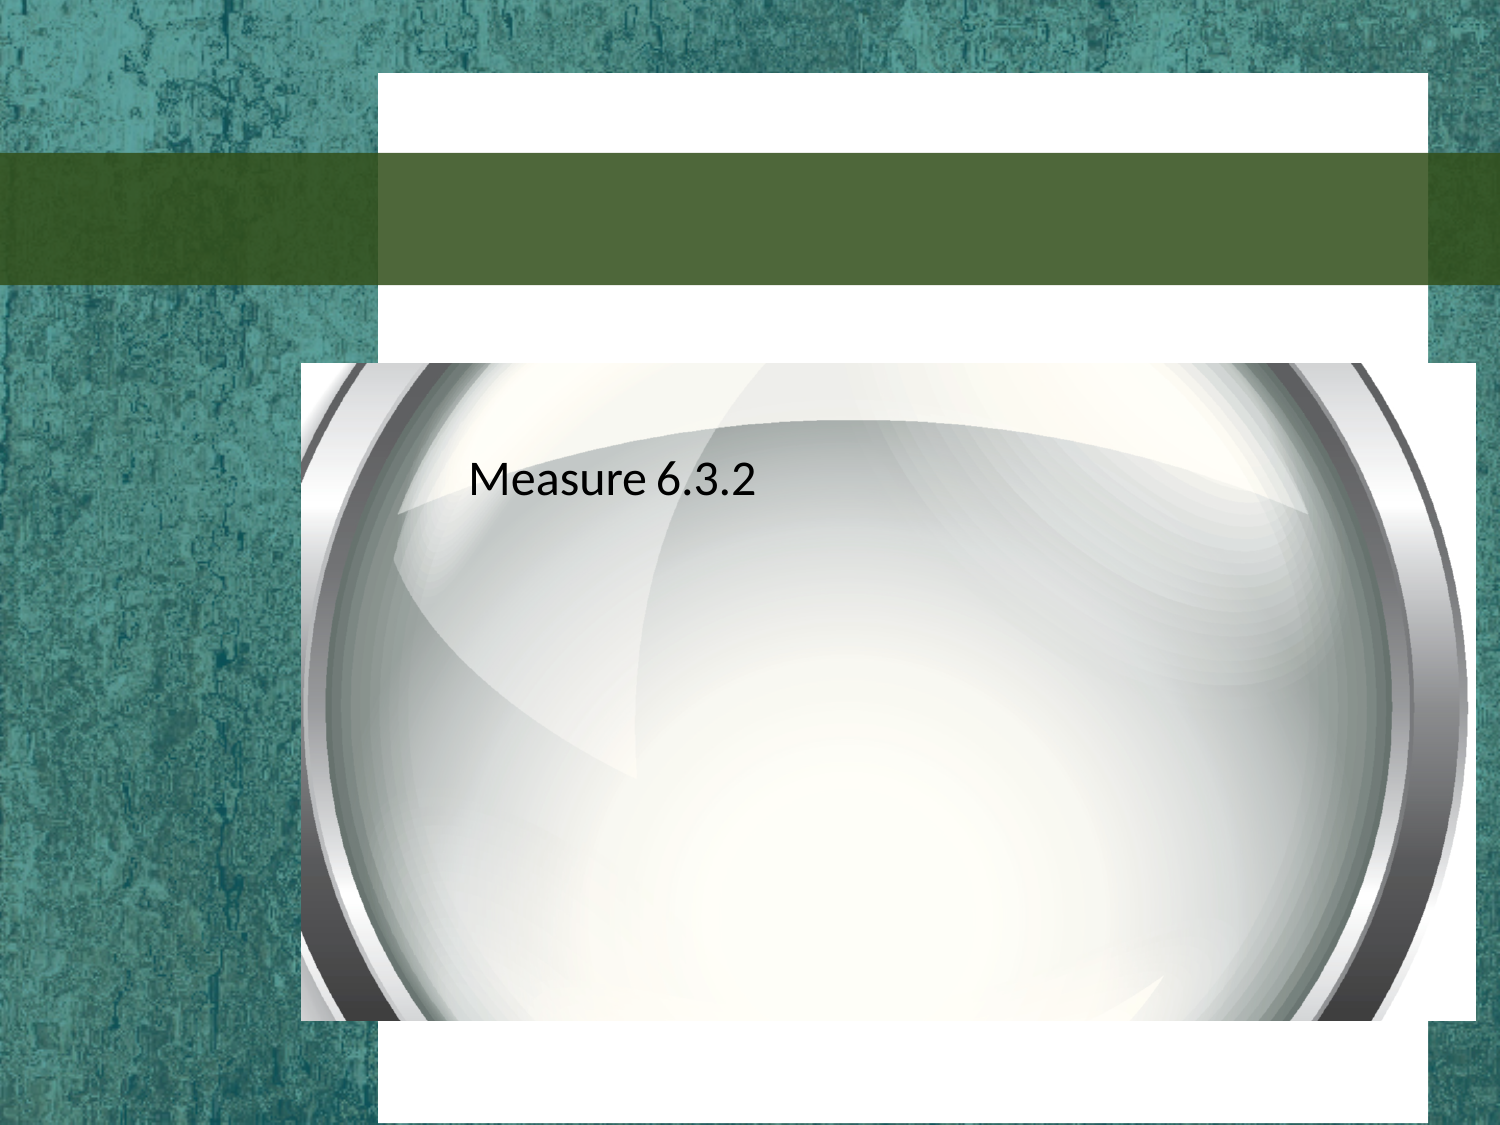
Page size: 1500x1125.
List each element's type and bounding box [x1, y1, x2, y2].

picture [0, 0, 1500, 152]
picture [0, 286, 1500, 1125]
